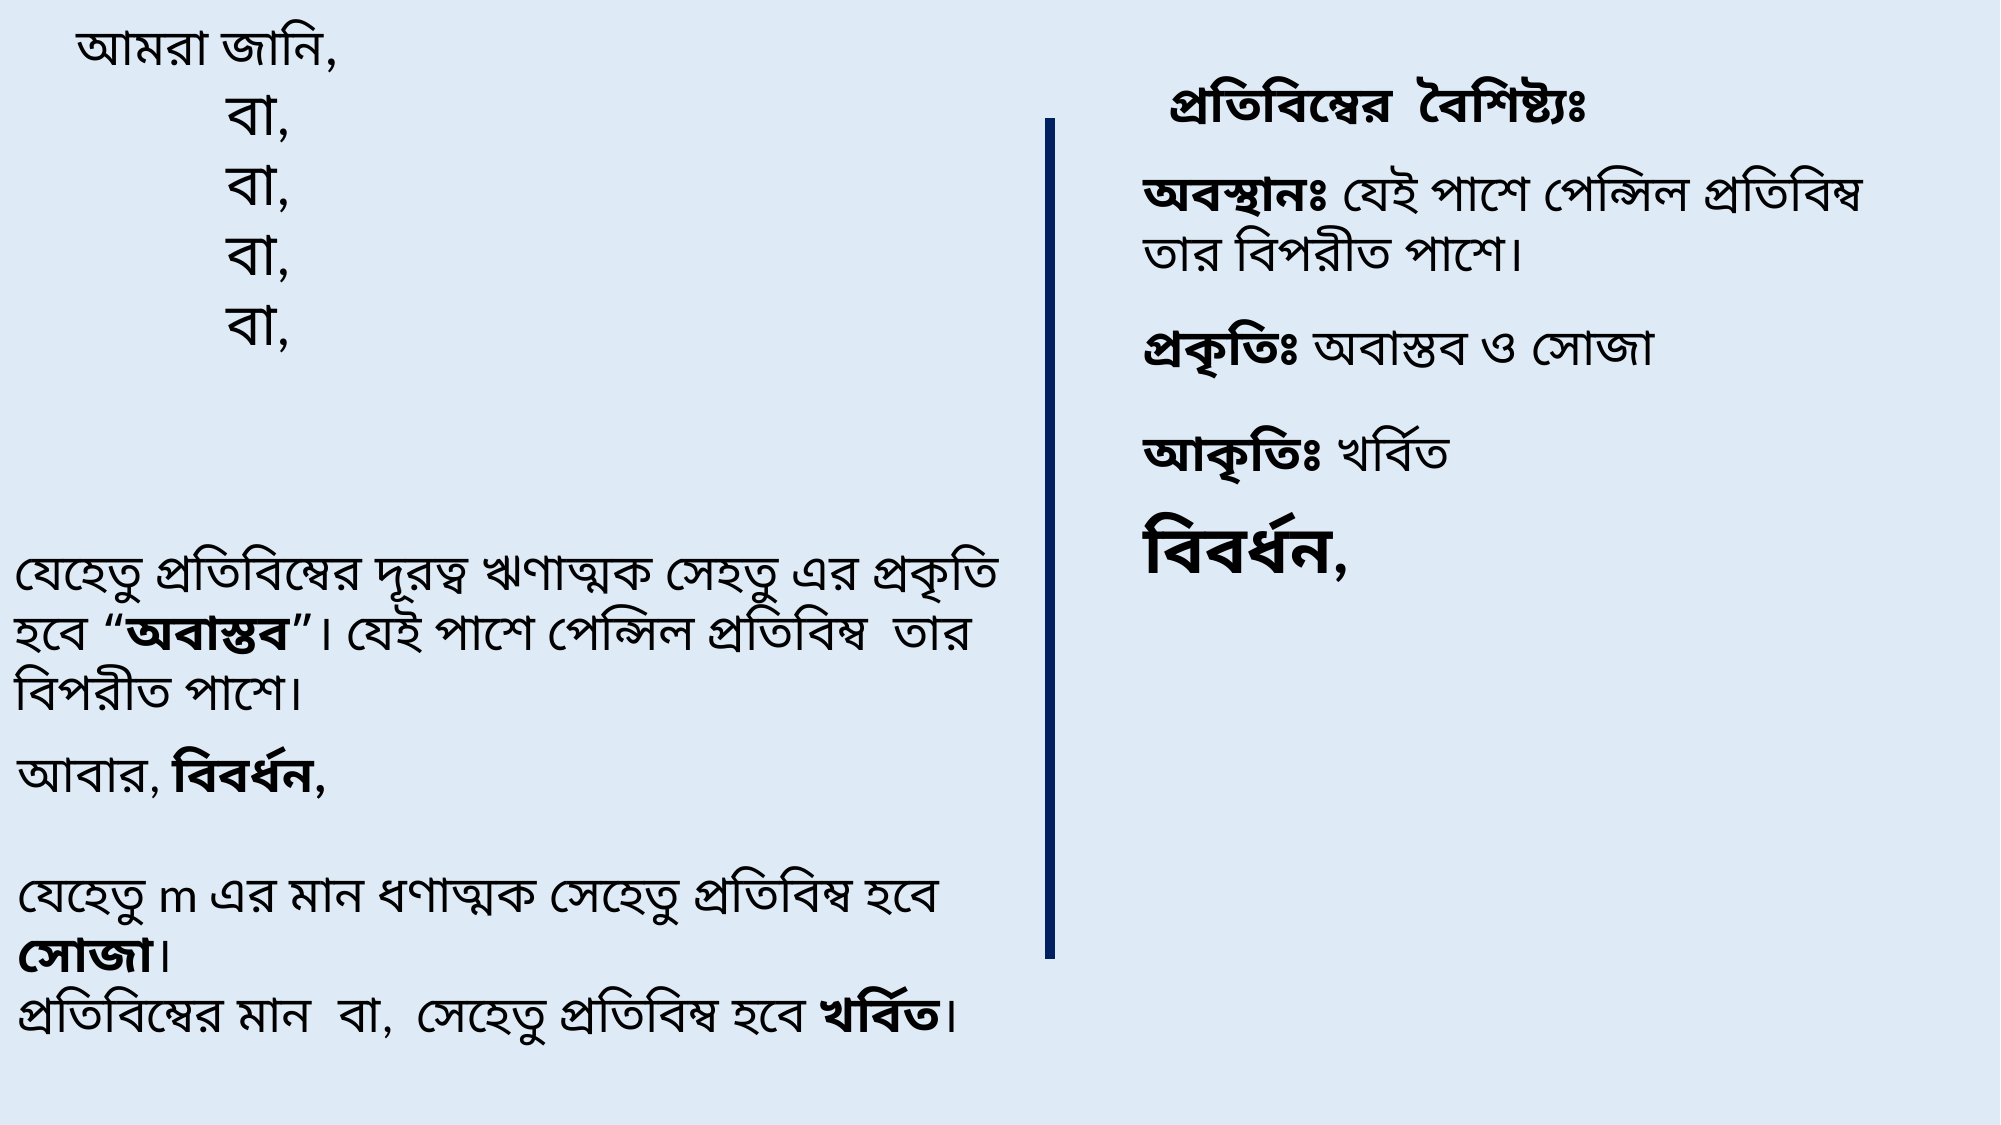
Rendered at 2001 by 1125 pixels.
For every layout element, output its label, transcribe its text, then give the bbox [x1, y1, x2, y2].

text_box আকৃতিঃ খর্বিত [1129, 414, 1939, 489]
text_box অবস্থানঃ যেই পাশে পেন্সিল প্রতিবিম্ব তার বিপরীত পাশে। [1129, 153, 1939, 289]
text_box যেহেতু প্রতিবিম্বের দূরত্ব ঋণাত্মক সেহতু এর প্রকৃতি হবে “অবাস্তব”। যেই পাশে পেন্সিল প্রতিবিম্ব তার বিপরীত পাশে। [0, 533, 1047, 729]
text_box প্রকৃতিঃ অবাস্তব ও সোজা [1129, 308, 1939, 384]
text_box প্রতিবিম্বের বৈশিষ্ট্যঃ [1154, 65, 1617, 141]
